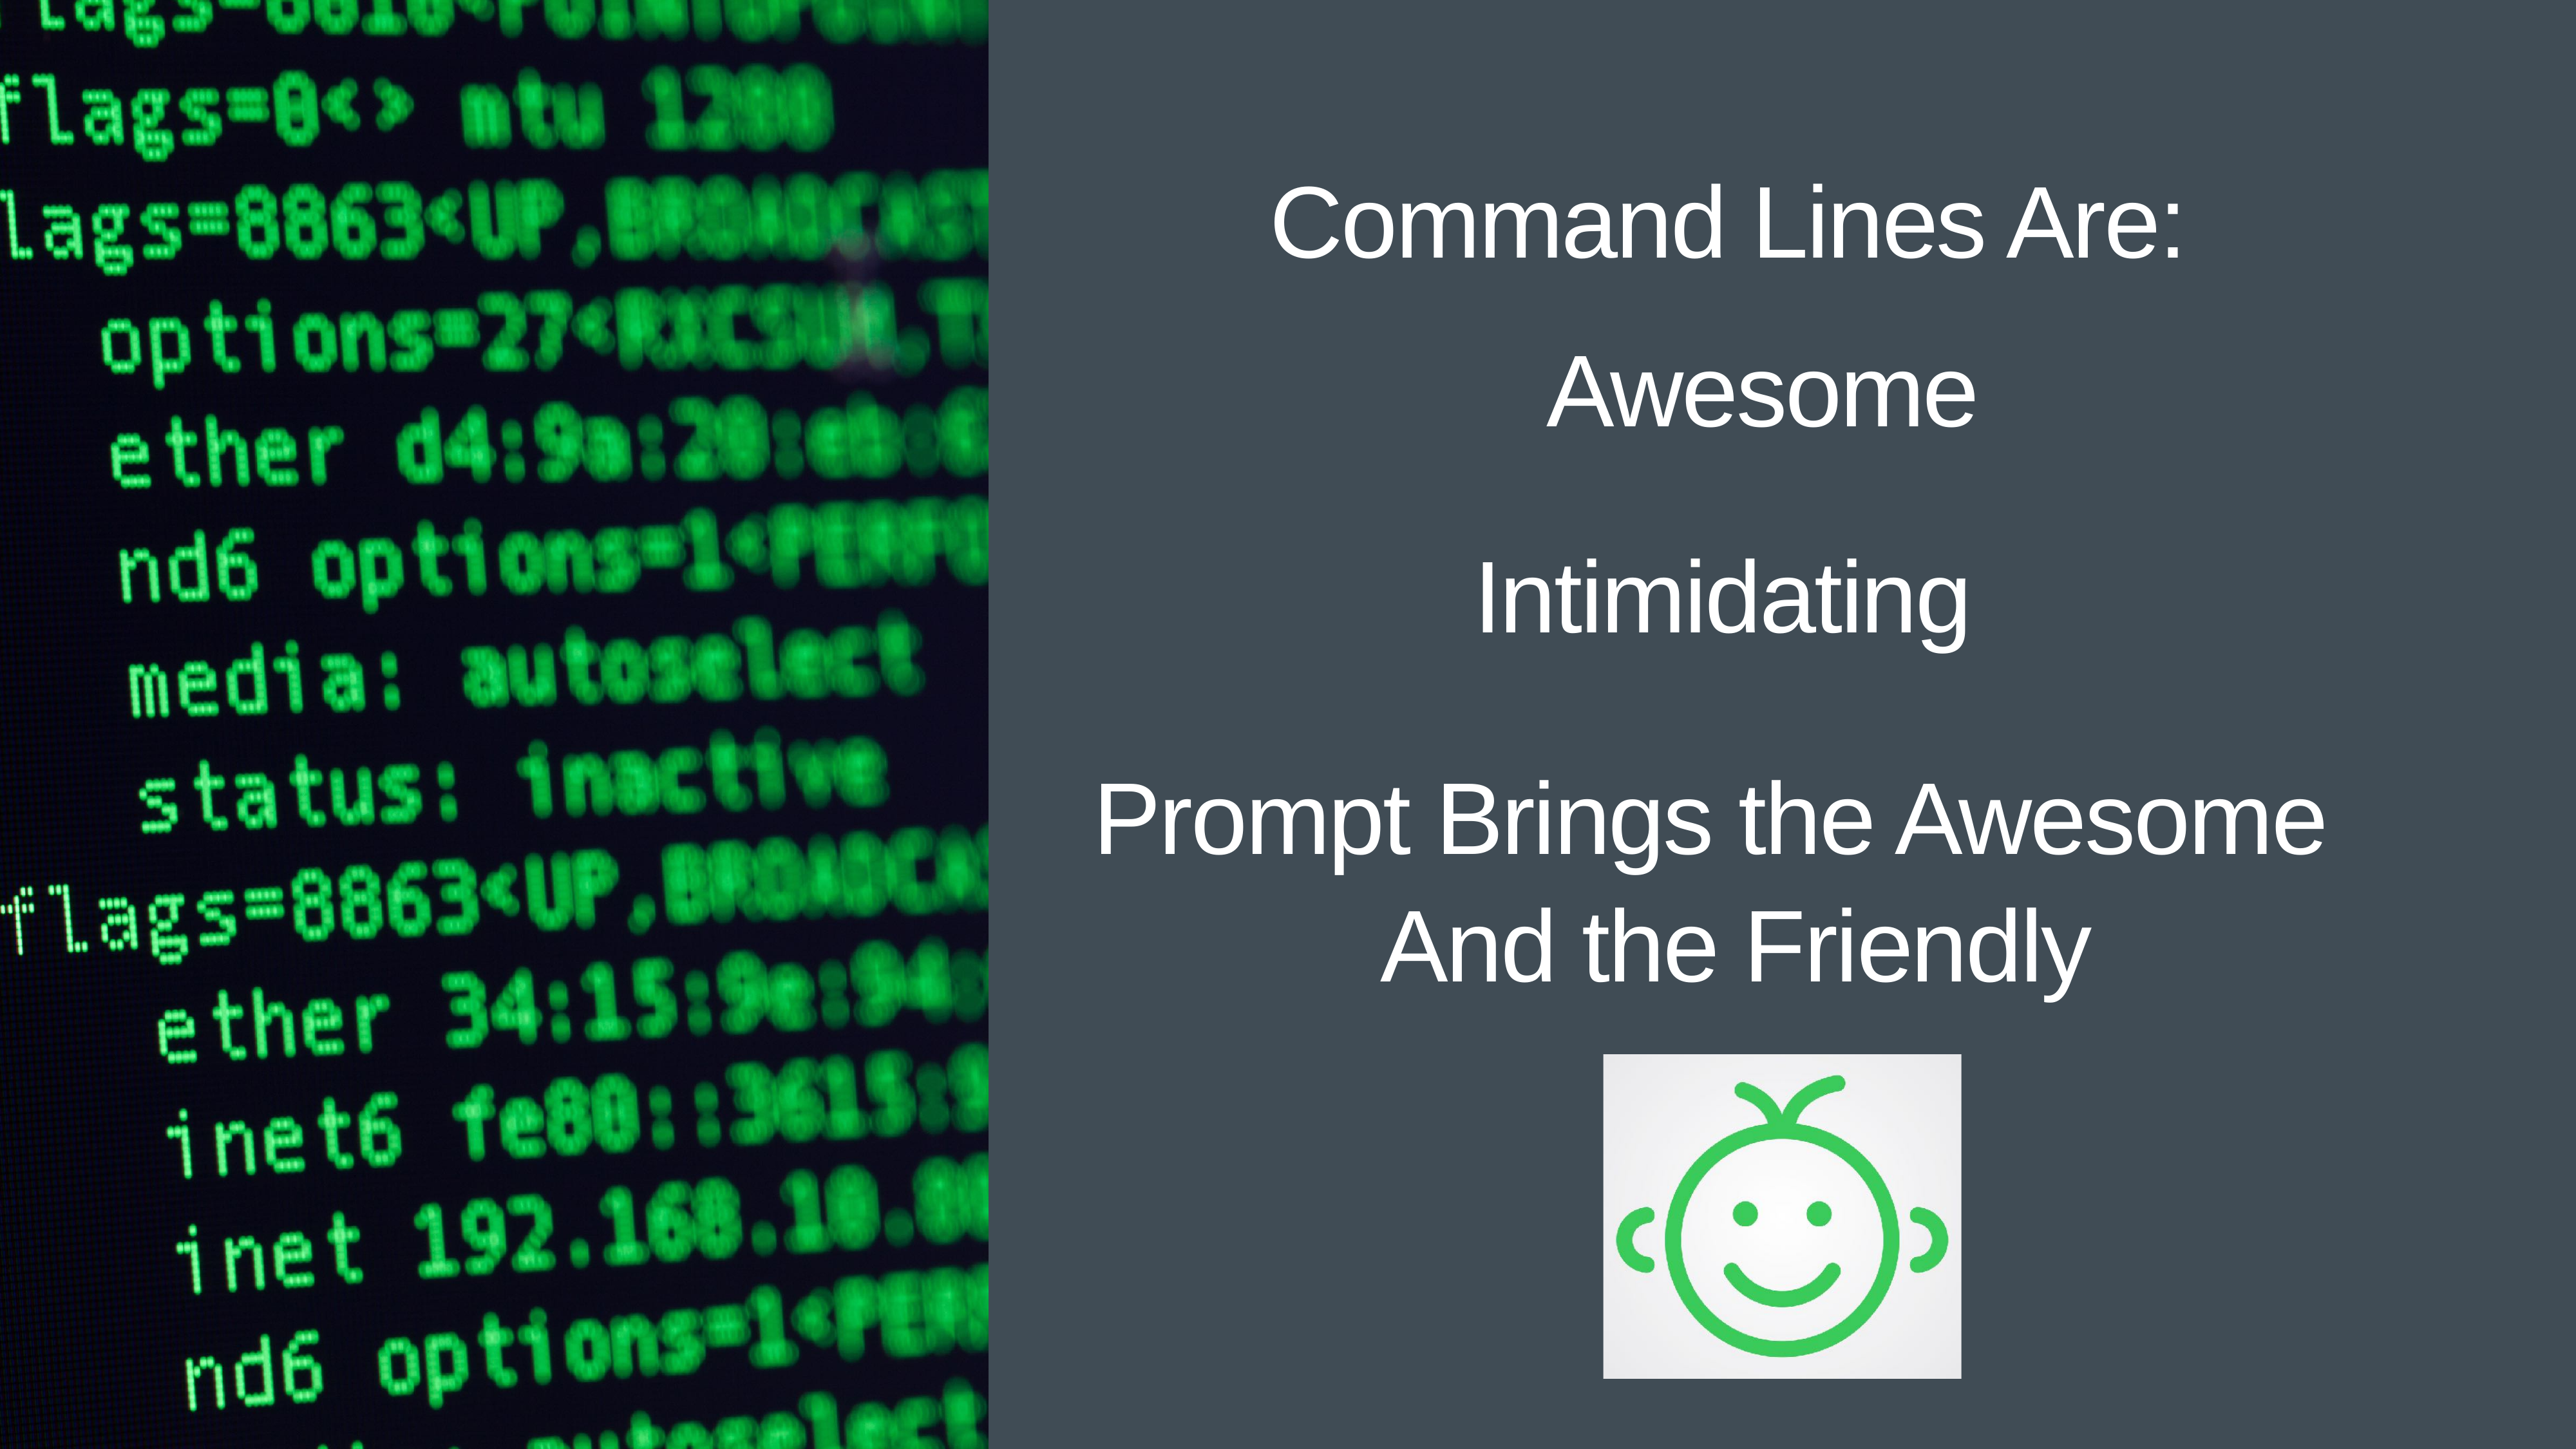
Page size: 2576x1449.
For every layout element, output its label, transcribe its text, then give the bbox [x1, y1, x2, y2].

text_box And the Friendly [1372, 872, 2100, 1010]
text_box Command Lines Are: [1262, 148, 2195, 287]
picture [1603, 1054, 1962, 1379]
text_box Intimidating [1466, 523, 1980, 661]
text_box Awesome [1539, 317, 1987, 455]
picture [0, 0, 989, 1449]
text_box Prompt Brings the Awesome [1085, 744, 2336, 882]
